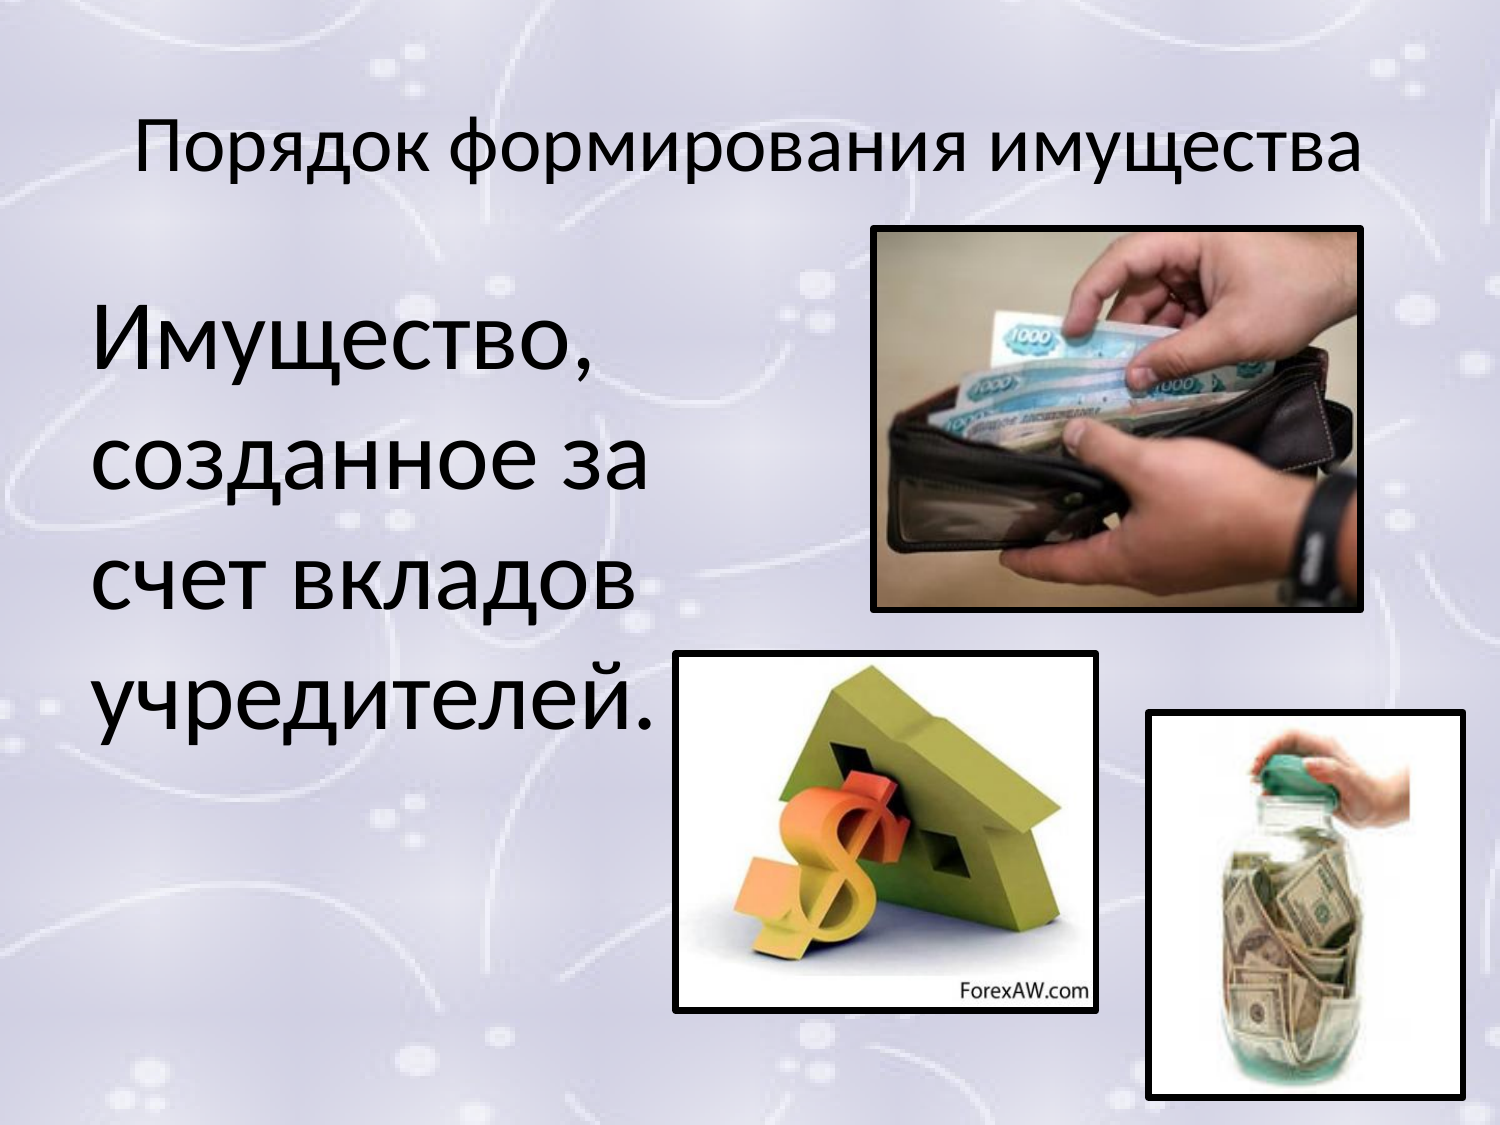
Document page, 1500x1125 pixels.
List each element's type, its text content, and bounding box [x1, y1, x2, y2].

picture [0, 0, 1500, 1125]
title Порядок формирования имущества [75, 45, 1425, 233]
list Имущество, созданное за счет вкладов учредителей. [75, 262, 738, 1005]
